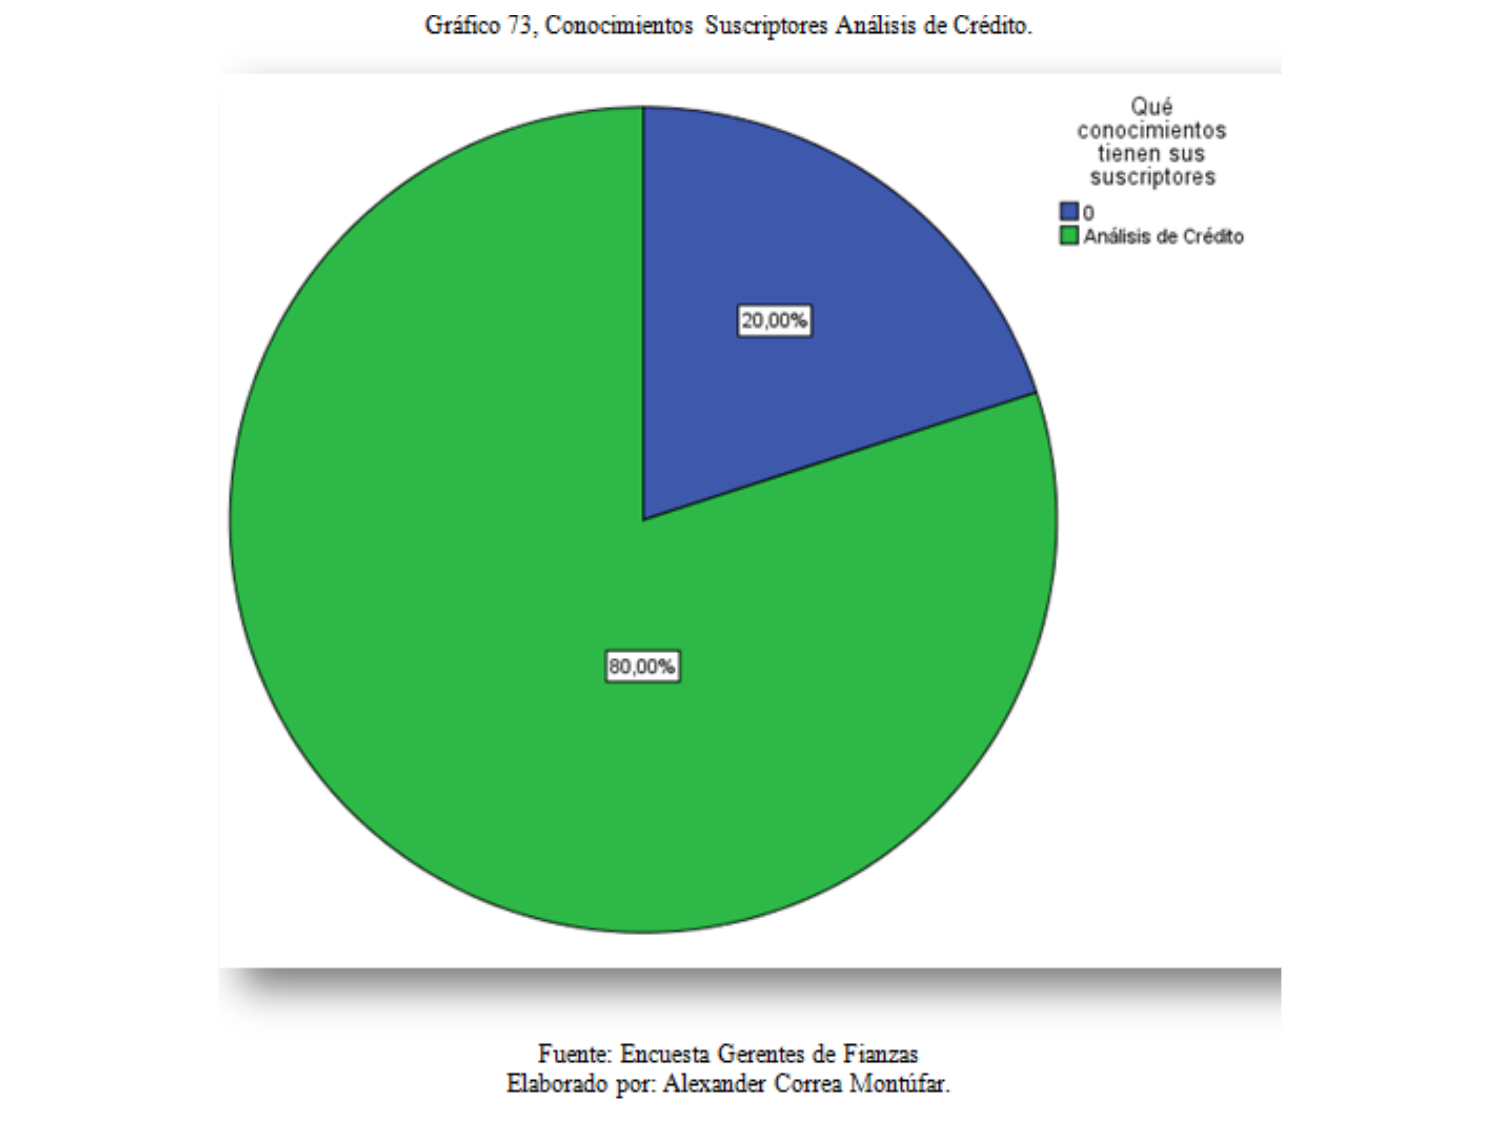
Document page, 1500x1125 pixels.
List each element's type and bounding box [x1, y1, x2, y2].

picture [218, 15, 1282, 1105]
